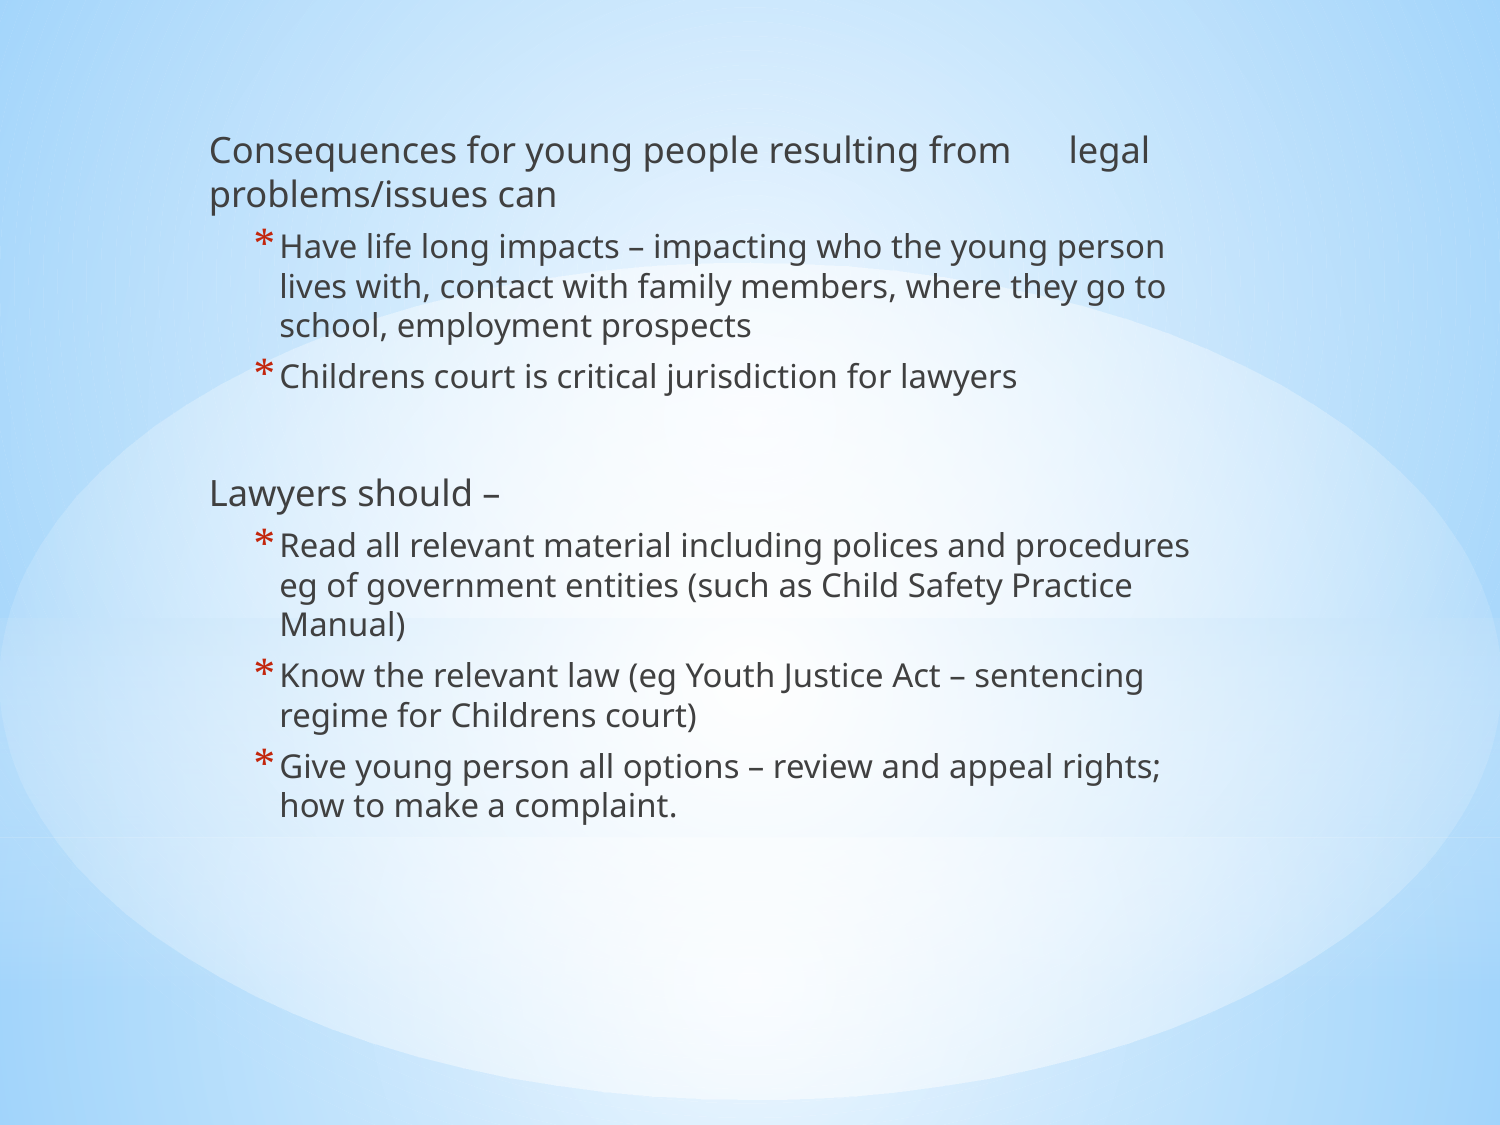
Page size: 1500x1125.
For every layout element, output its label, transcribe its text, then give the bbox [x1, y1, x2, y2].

list Consequences for young people resulting from legal problems/issues can Have life long impacts – impacting who the young person lives with, contact with family members, where they go to school, employment prospects Childrens court is critical jurisdiction for lawyers Lawyers should – Read all relevant material including polices and procedures eg of government entities (such as Child Safety Practice Manual) Know the relevant law (eg Youth Justice Act – sentencing regime for Childrens court) Give young person all options – review and appeal rights; how to make a complaint. [187, 120, 1238, 835]
